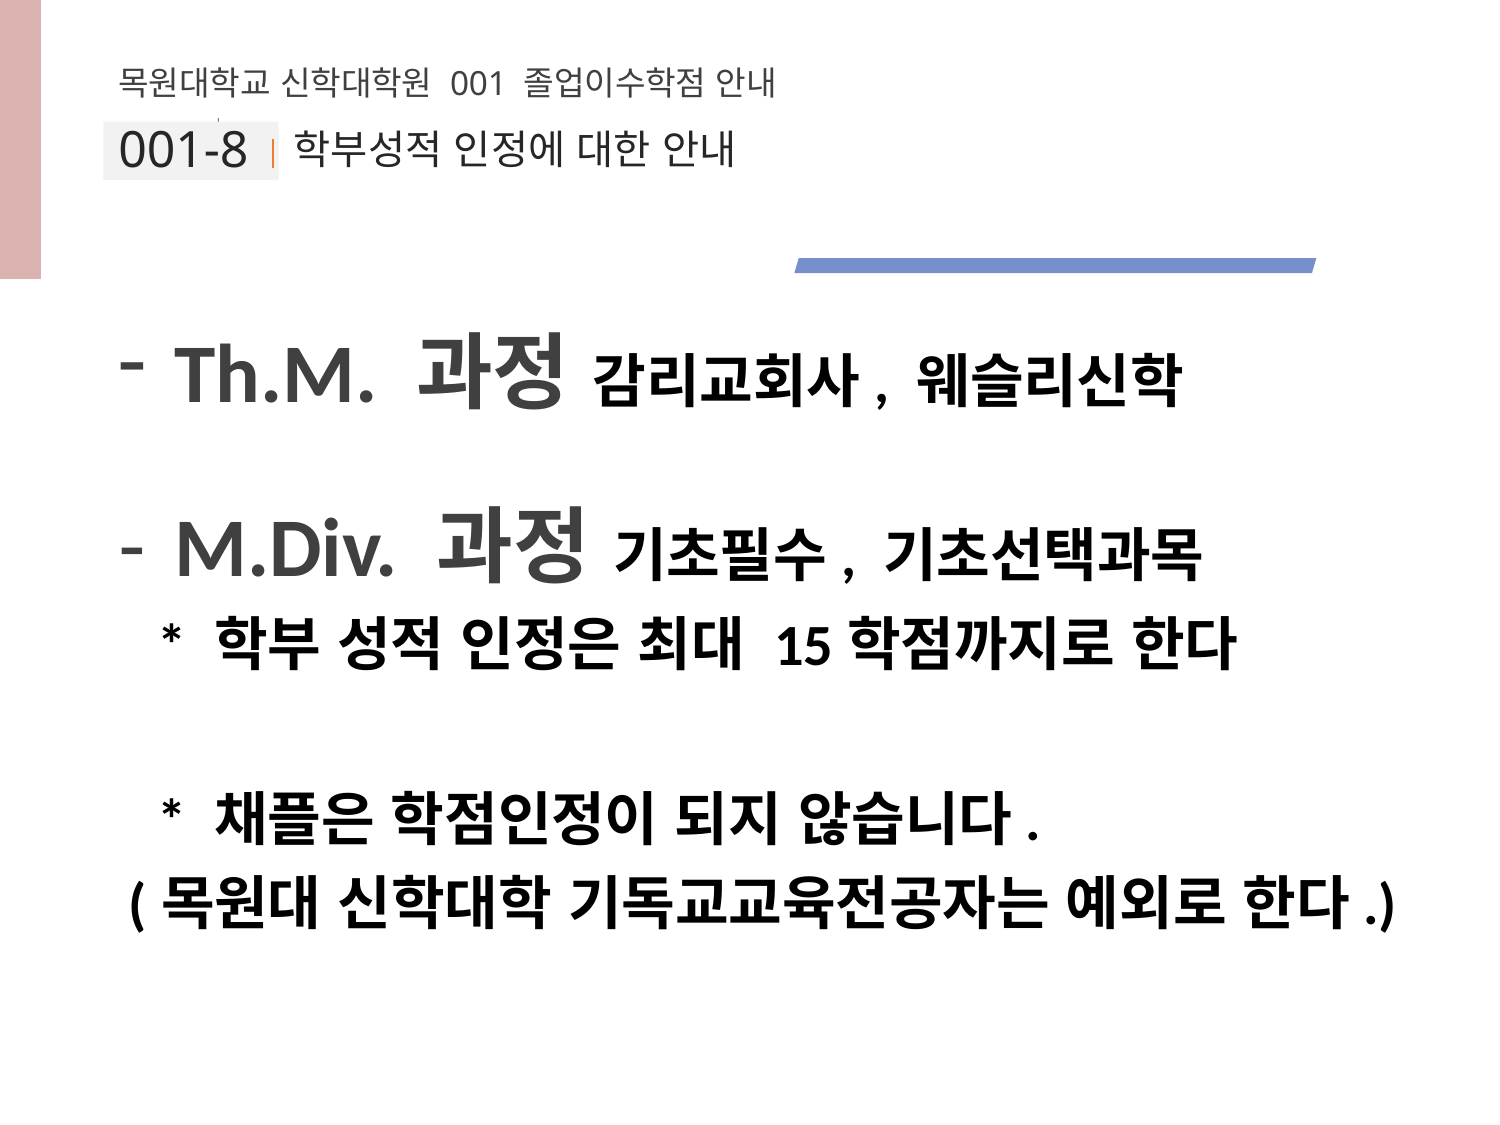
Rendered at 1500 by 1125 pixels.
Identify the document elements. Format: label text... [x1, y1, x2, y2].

list 목원대학교 신학대학원 001 졸업이수학점 안내 [103, 58, 852, 111]
title 학부성적 인정에 대한 안내 [278, 121, 1144, 181]
text_box Th.M. 과정 감리교회사, 웨슬리신학 M.Div. 과정 기초필수, 기초선택과목 * 학부 성적 인정은 최대 15학점까지로 한다 * 채플은 학점인정이 되지 않습니다. (목원대 신학대학 기독교교육전공자는 예외로 한다.) [103, 323, 1423, 1040]
list 001-8 [103, 121, 278, 181]
